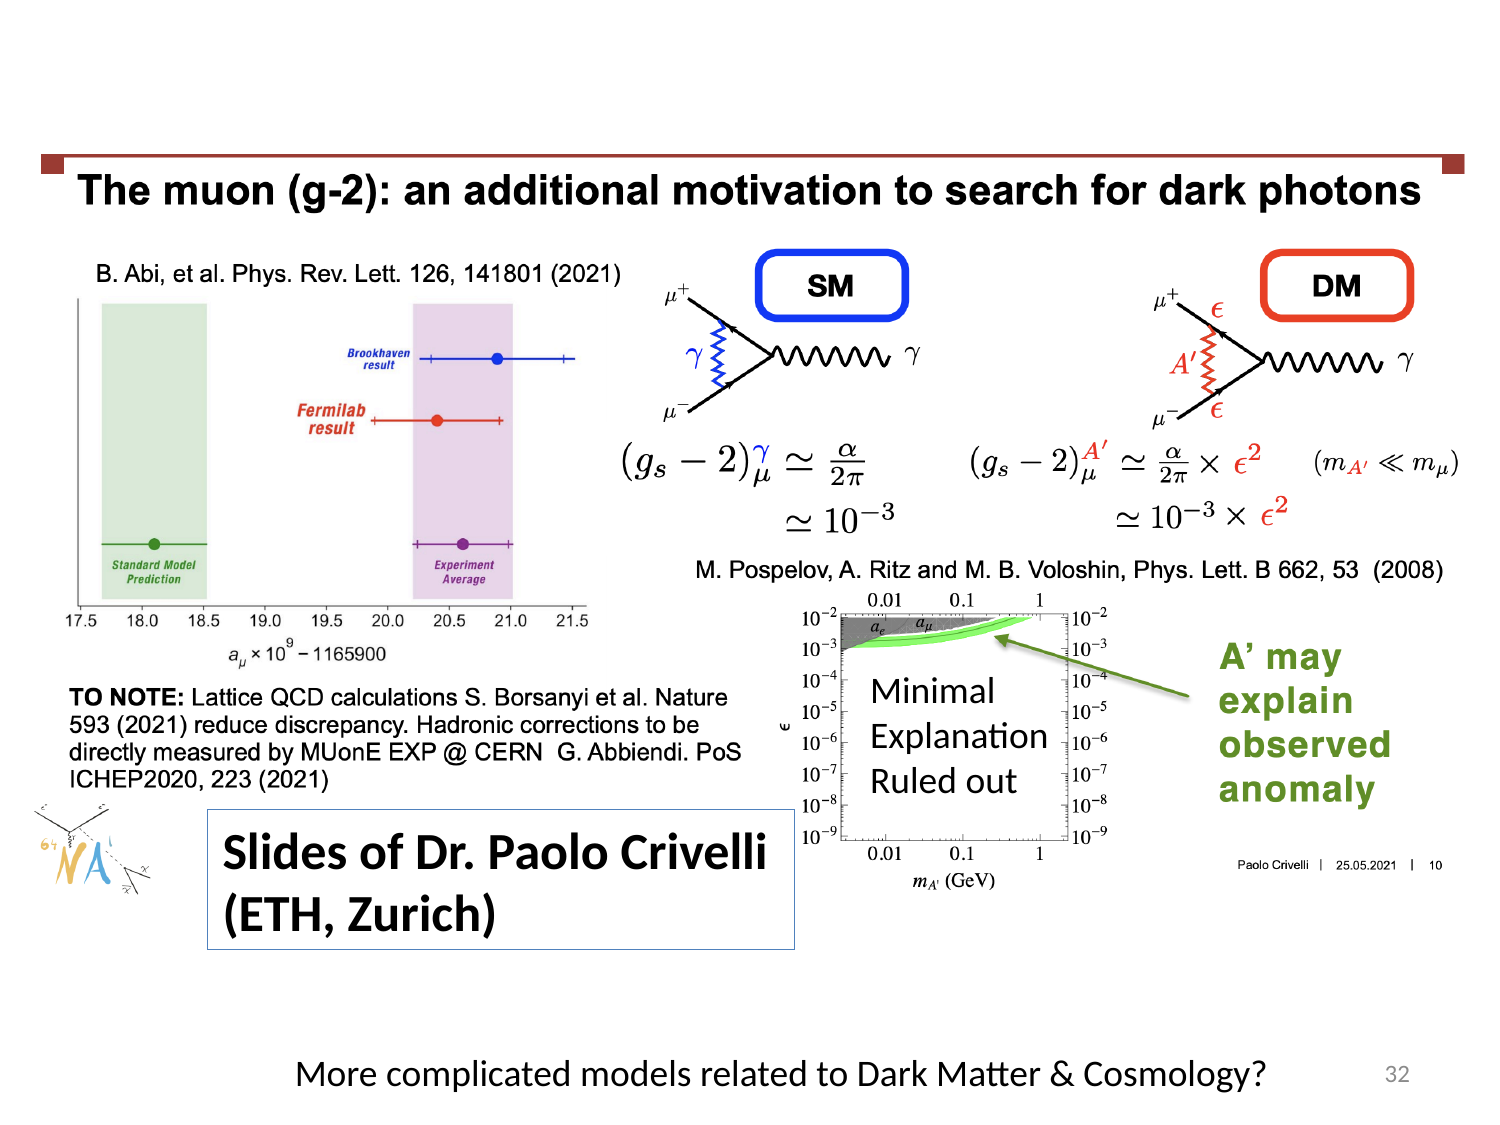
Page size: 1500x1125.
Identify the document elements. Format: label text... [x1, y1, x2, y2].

slide_number 32 [1074, 1042, 1425, 1103]
picture [26, 153, 1470, 899]
text_box More complicated models related to Dark Matter & Cosmology? [279, 1041, 1284, 1102]
text_box Slides of Dr. Paolo Crivelli (ETH, Zurich) [207, 907, 795, 950]
